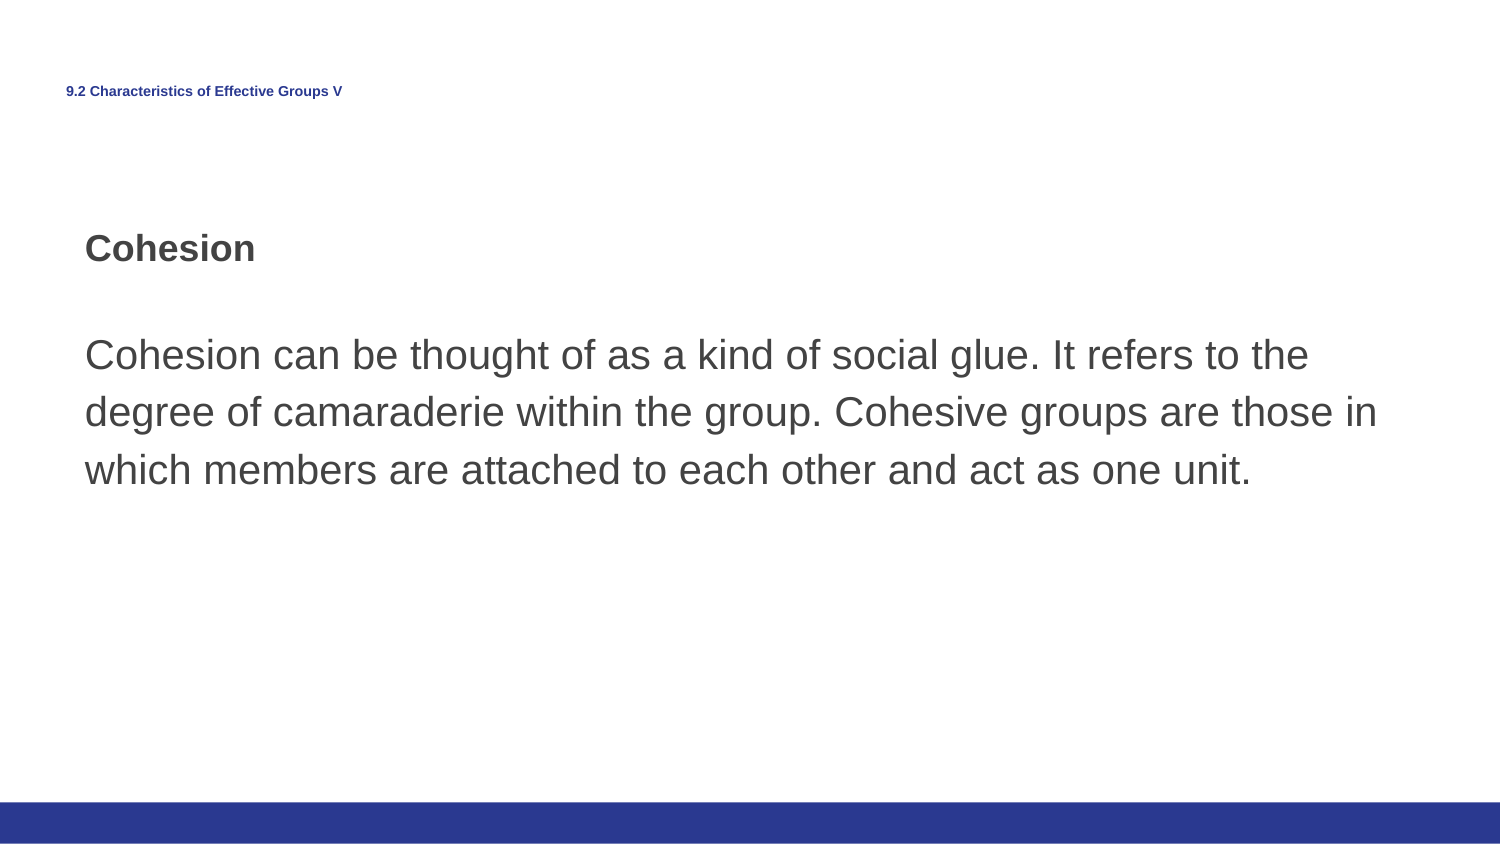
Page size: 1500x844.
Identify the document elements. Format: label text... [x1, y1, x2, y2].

title 9.2 Characteristics of Effective Groups V [51, 67, 1449, 167]
list Cohesion Cohesion can be thought of as a kind of social glue. It refers to the degree of camaraderie within the group. Cohesive groups are those in which members are attached to each other and act as one unit. [51, 201, 1449, 750]
